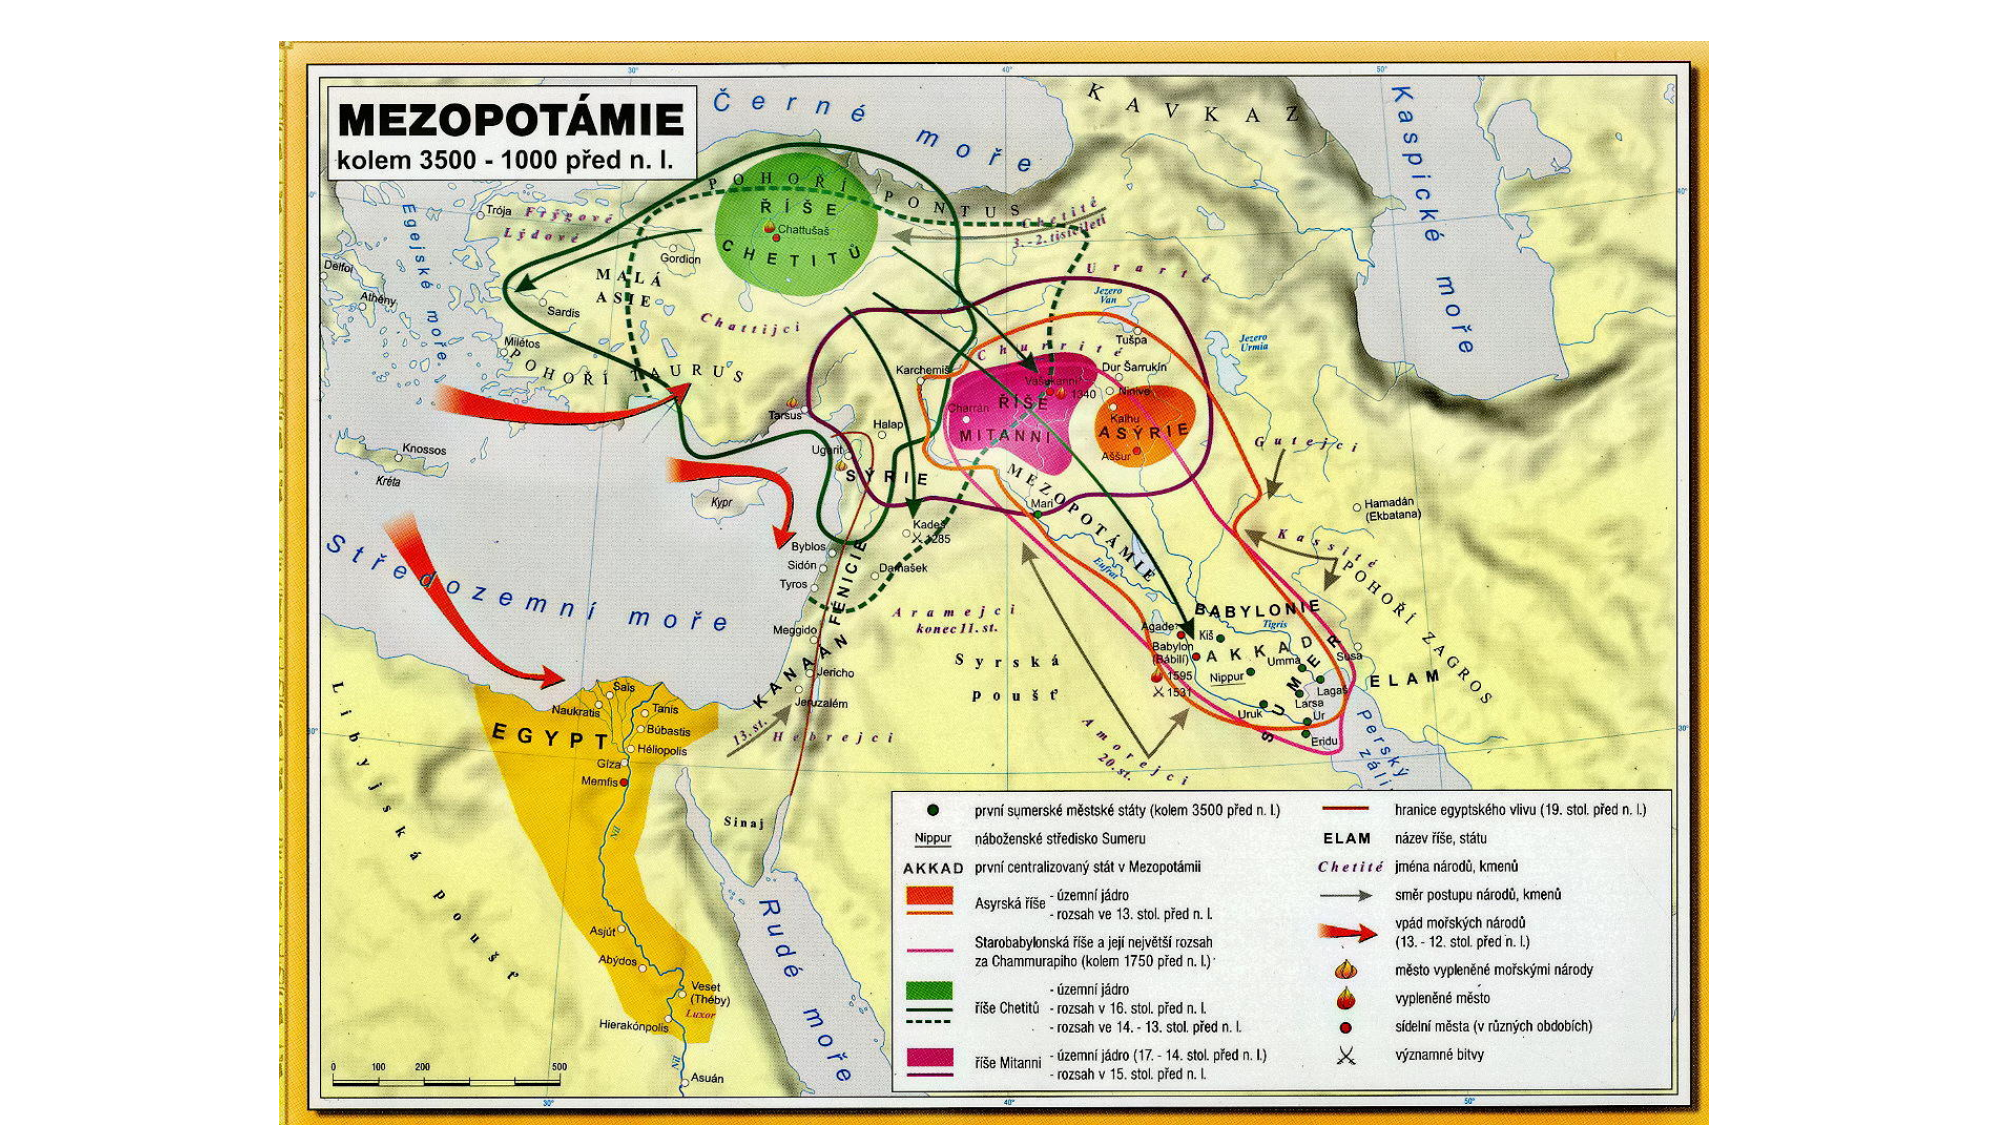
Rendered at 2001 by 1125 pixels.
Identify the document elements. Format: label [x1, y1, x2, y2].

picture [279, 40, 1710, 1125]
